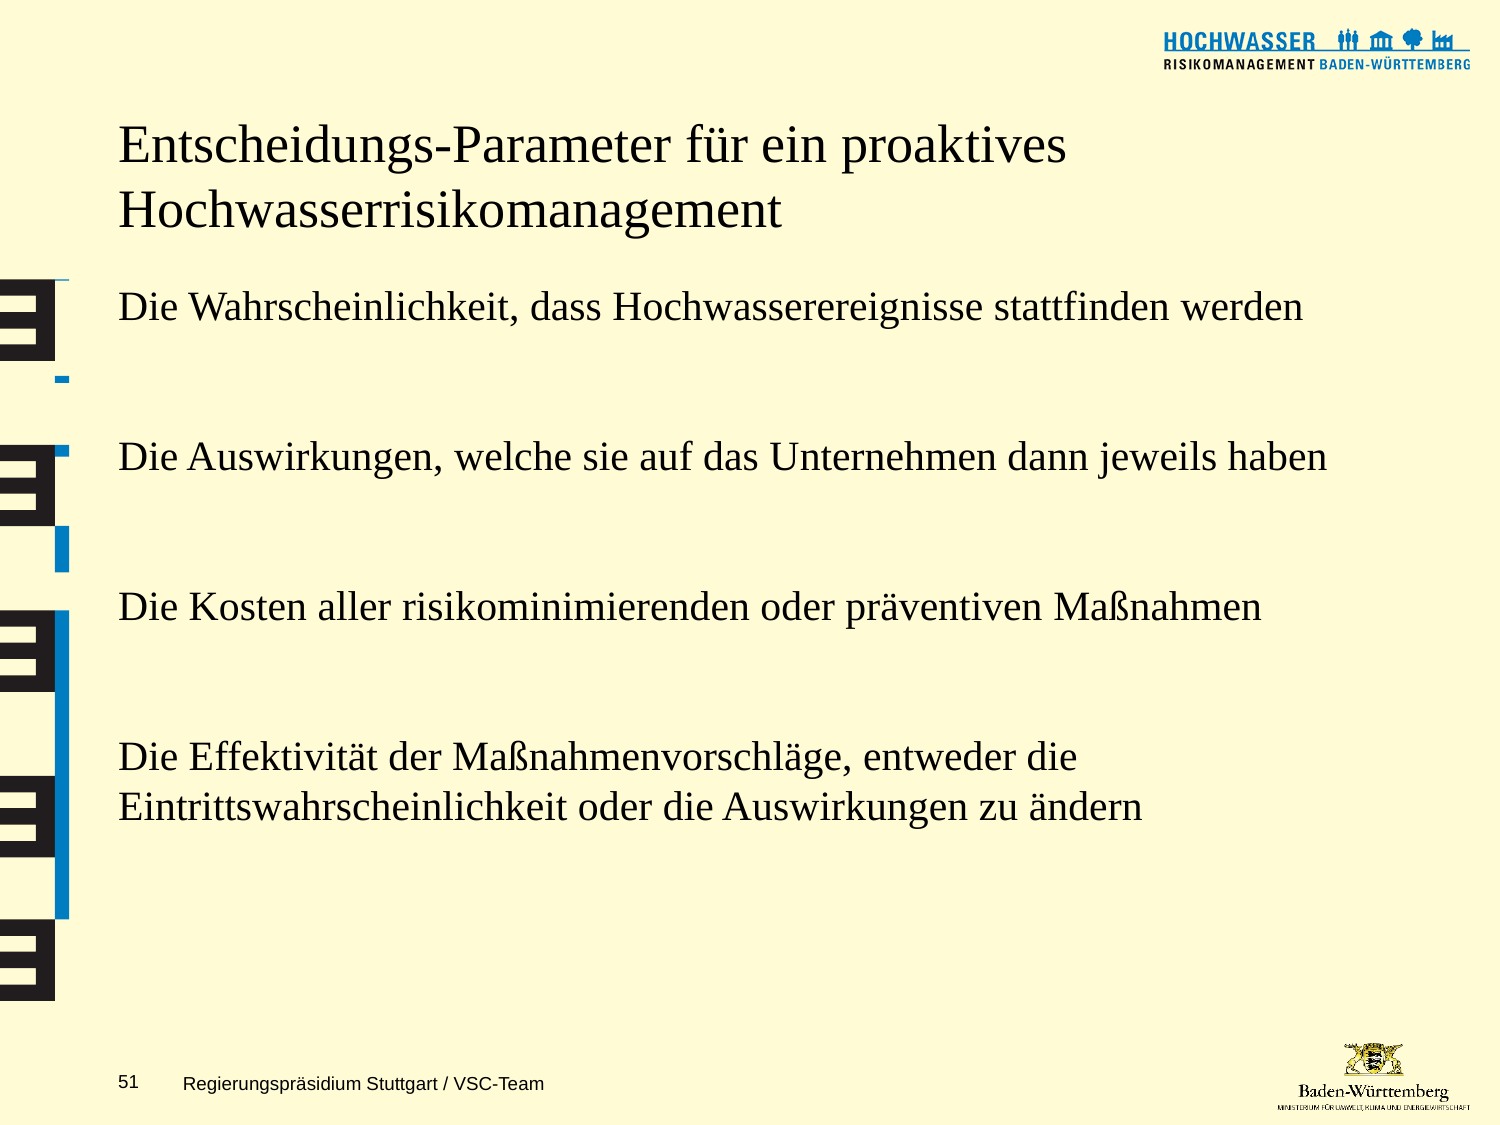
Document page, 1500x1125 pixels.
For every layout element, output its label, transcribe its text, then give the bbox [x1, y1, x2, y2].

slide_number 51 [118, 1069, 164, 1111]
list Die Wahrscheinlichkeit, dass Hochwasserereignisse stattfinden werden Die Auswirkungen, welche sie auf das Unternehmen dann jeweils haben Die Kosten aller risikominimierenden oder präventiven Maßnahmen Die Effektivität der Maßnahmenvorschläge, entweder die Eintrittswahrscheinlichkeit oder die Auswirkungen zu ändern [118, 278, 1447, 1023]
text_box Regierungspräsidium Stuttgart / VSC-Team [183, 1064, 715, 1094]
picture [1277, 1041, 1470, 1112]
title Entscheidungs-Parameter für ein proaktives Hochwasserrisikomanagement [118, 108, 1447, 250]
picture [1163, 28, 1470, 72]
